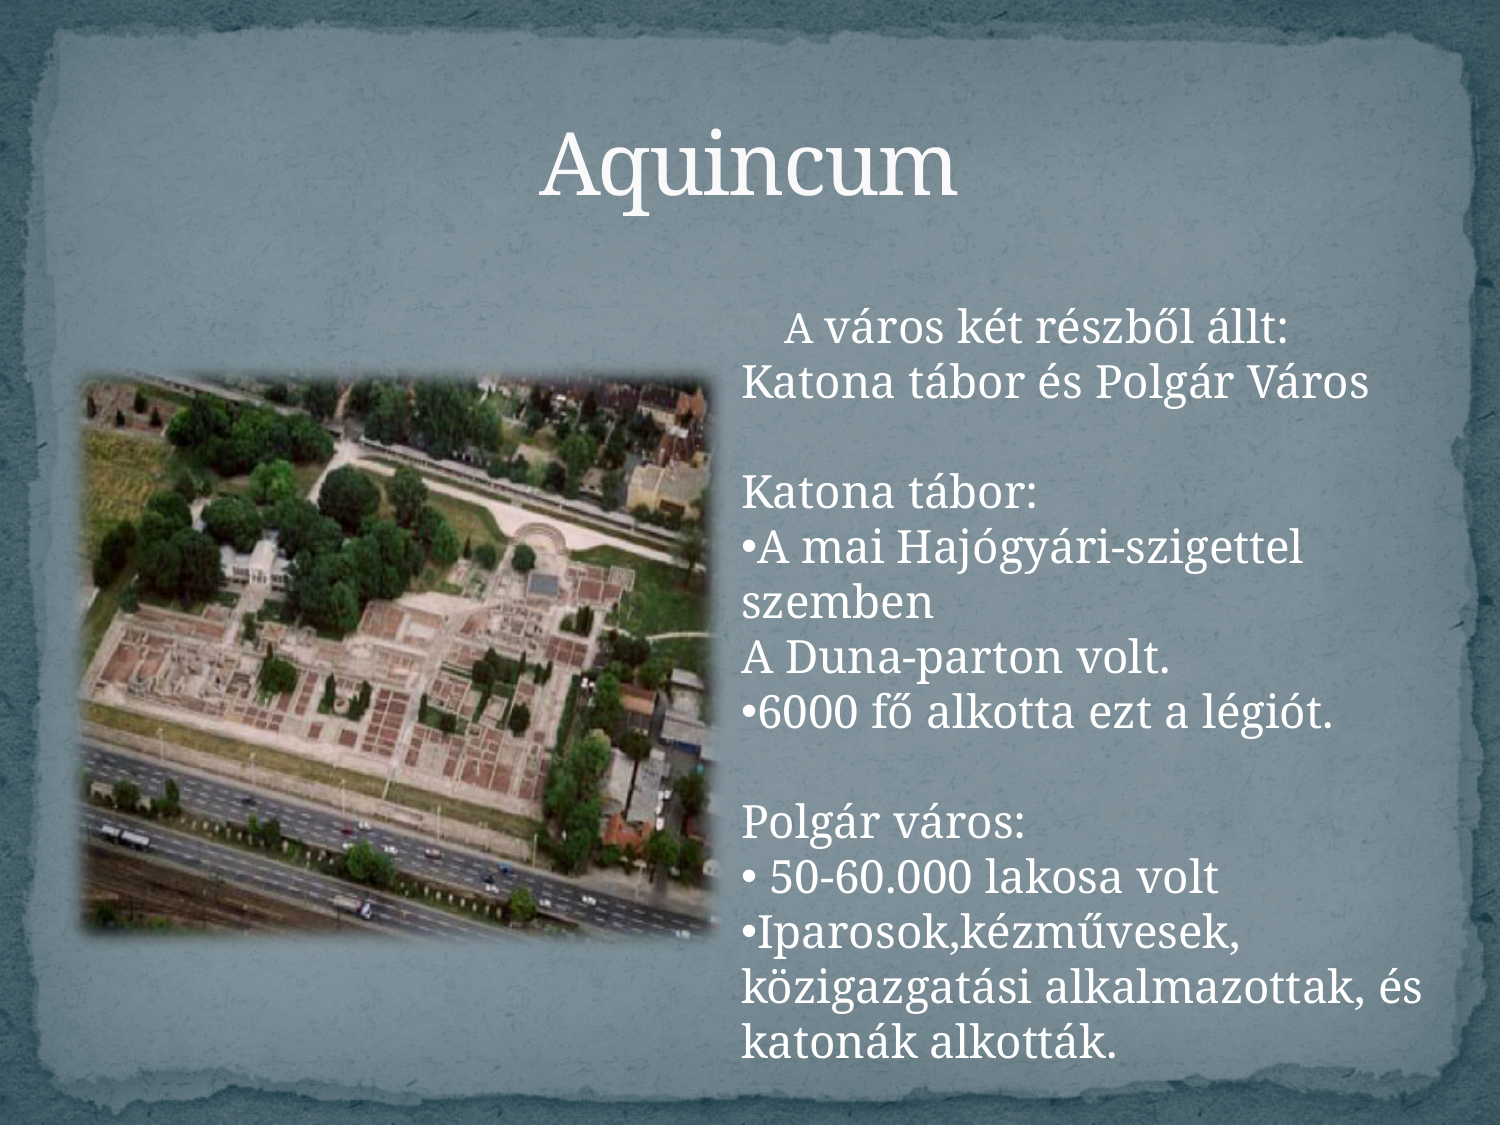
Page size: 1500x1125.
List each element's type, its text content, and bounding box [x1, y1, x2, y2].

text_box A város két részből állt: Katona tábor és Polgár Város Katona tábor: A mai Hajógyári-szigettel szemben A Duna-parton volt. 6000 fő alkotta ezt a légiót. Polgár város: 50-60.000 lakosa volt Iparosok,kézművesek, közigazgatási alkalmazottak, és katonák alkották. [726, 290, 1459, 1076]
title Aquincum [74, 24, 1425, 220]
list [67, 364, 727, 950]
